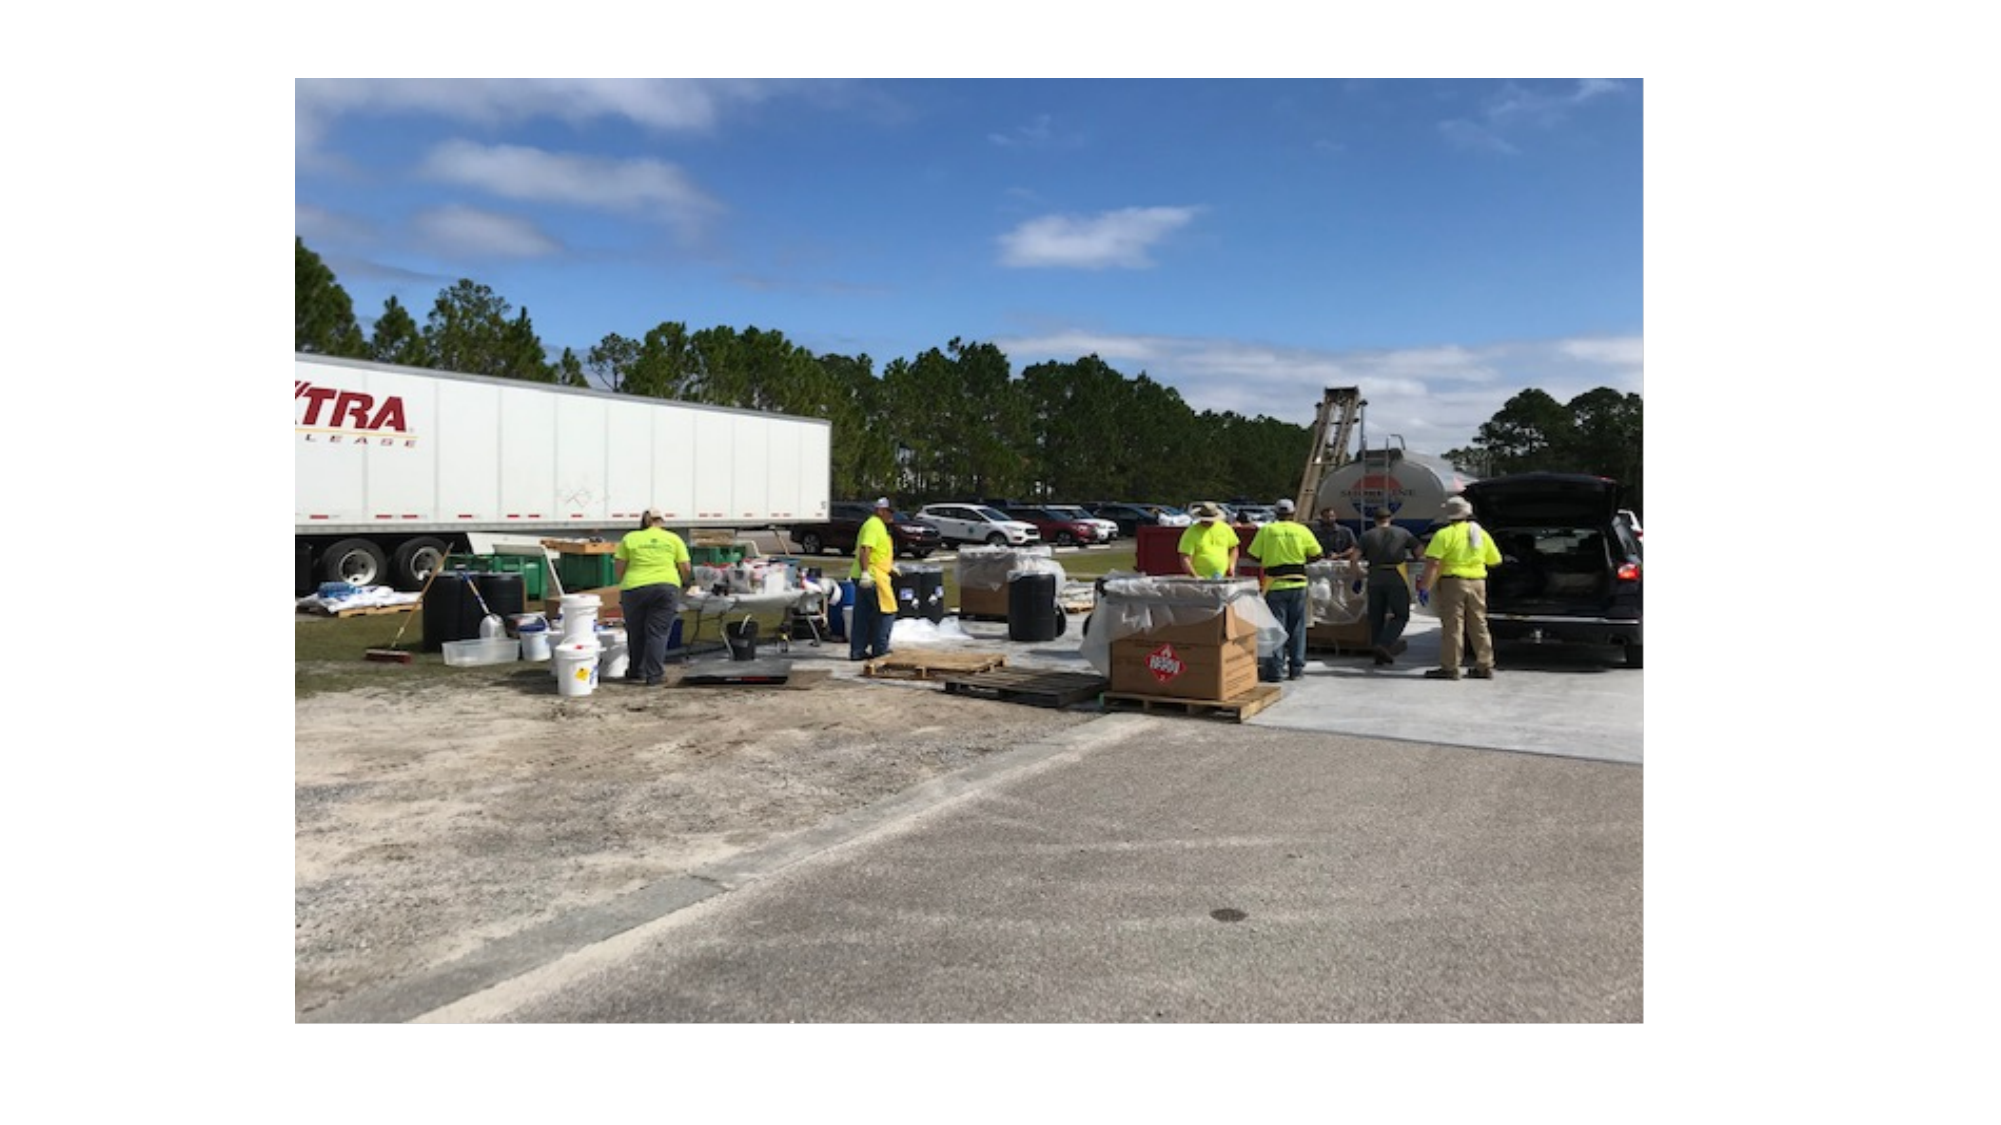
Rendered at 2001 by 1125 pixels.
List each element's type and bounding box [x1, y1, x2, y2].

picture [295, 78, 1646, 1026]
